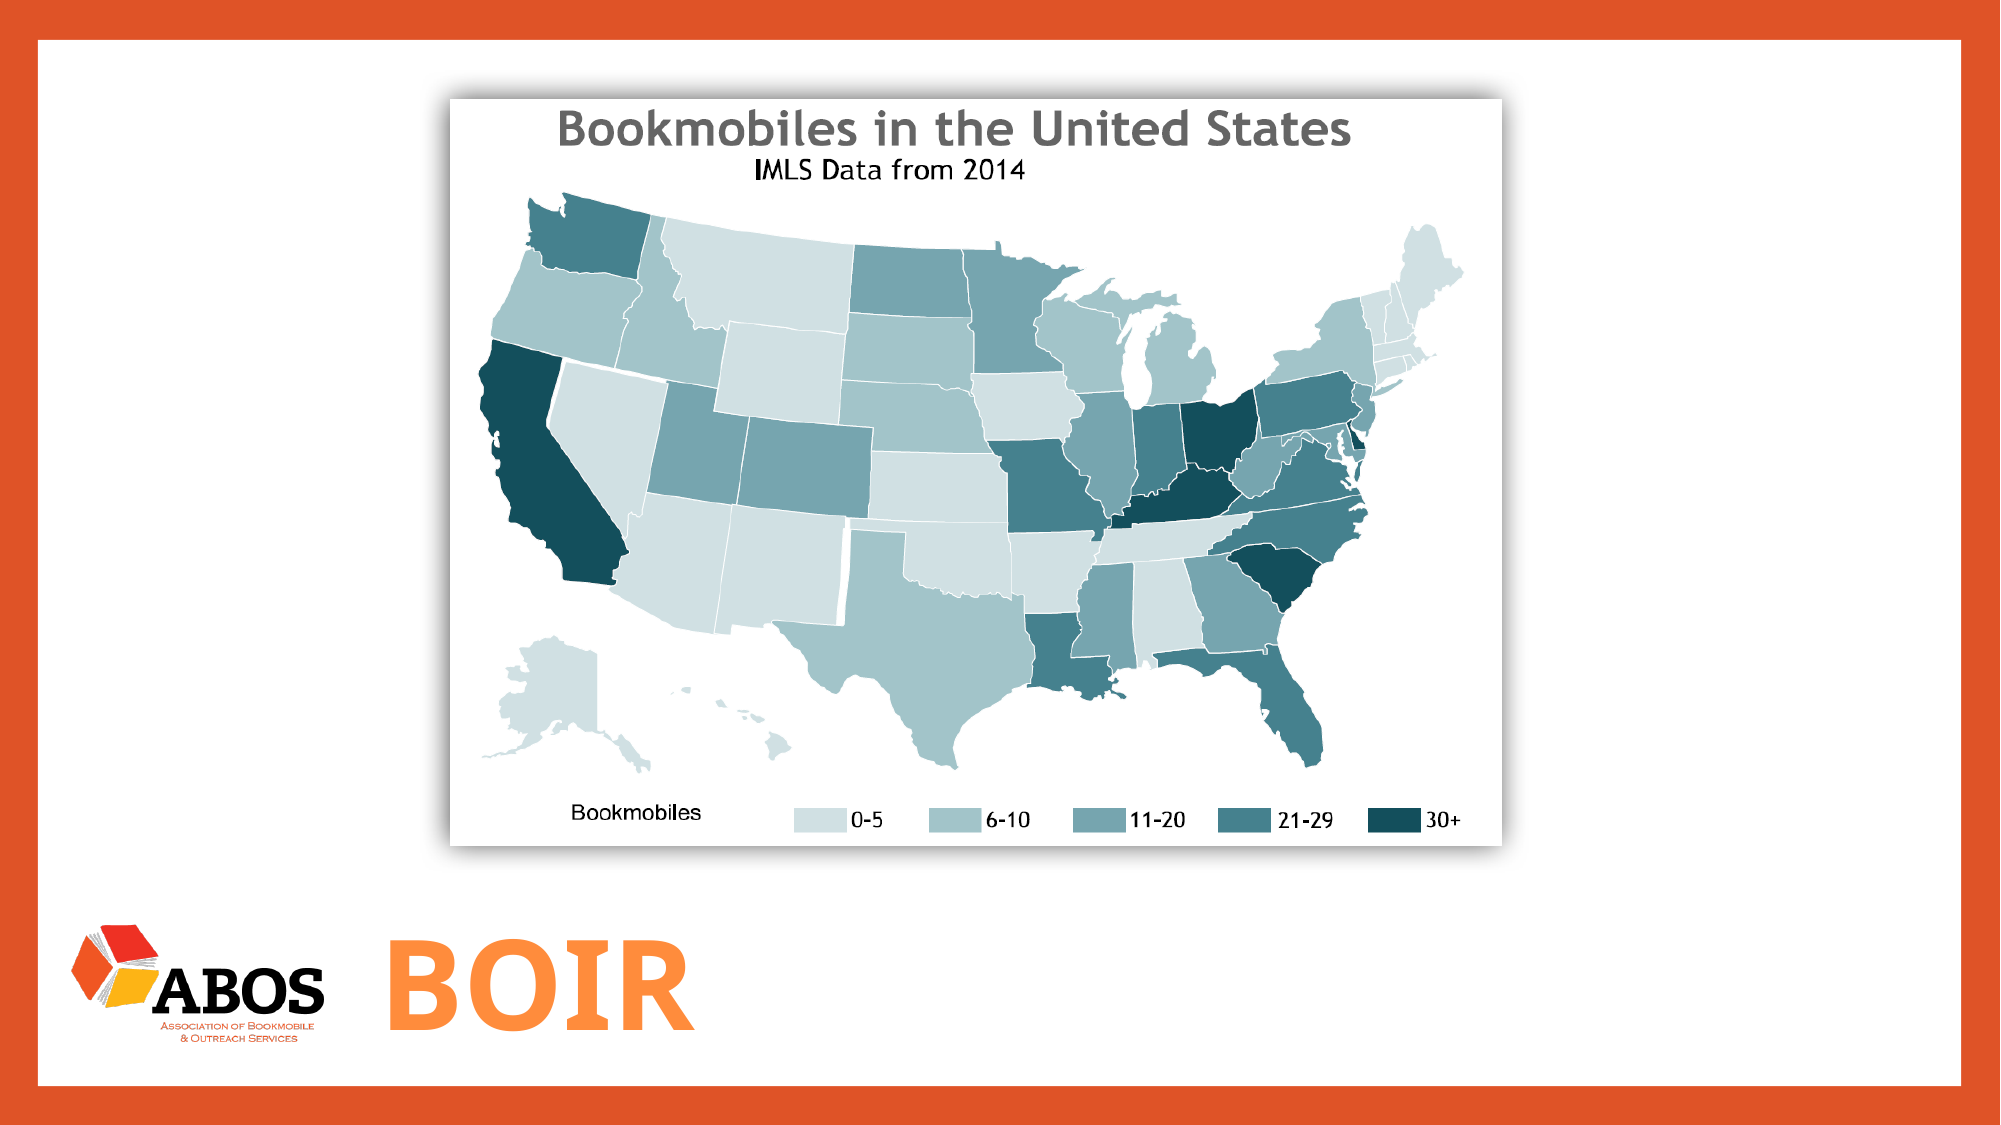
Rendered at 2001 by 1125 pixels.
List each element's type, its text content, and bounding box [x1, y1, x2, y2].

title BOIR [364, 920, 1502, 1066]
picture [449, 99, 1502, 846]
picture [58, 916, 329, 1068]
